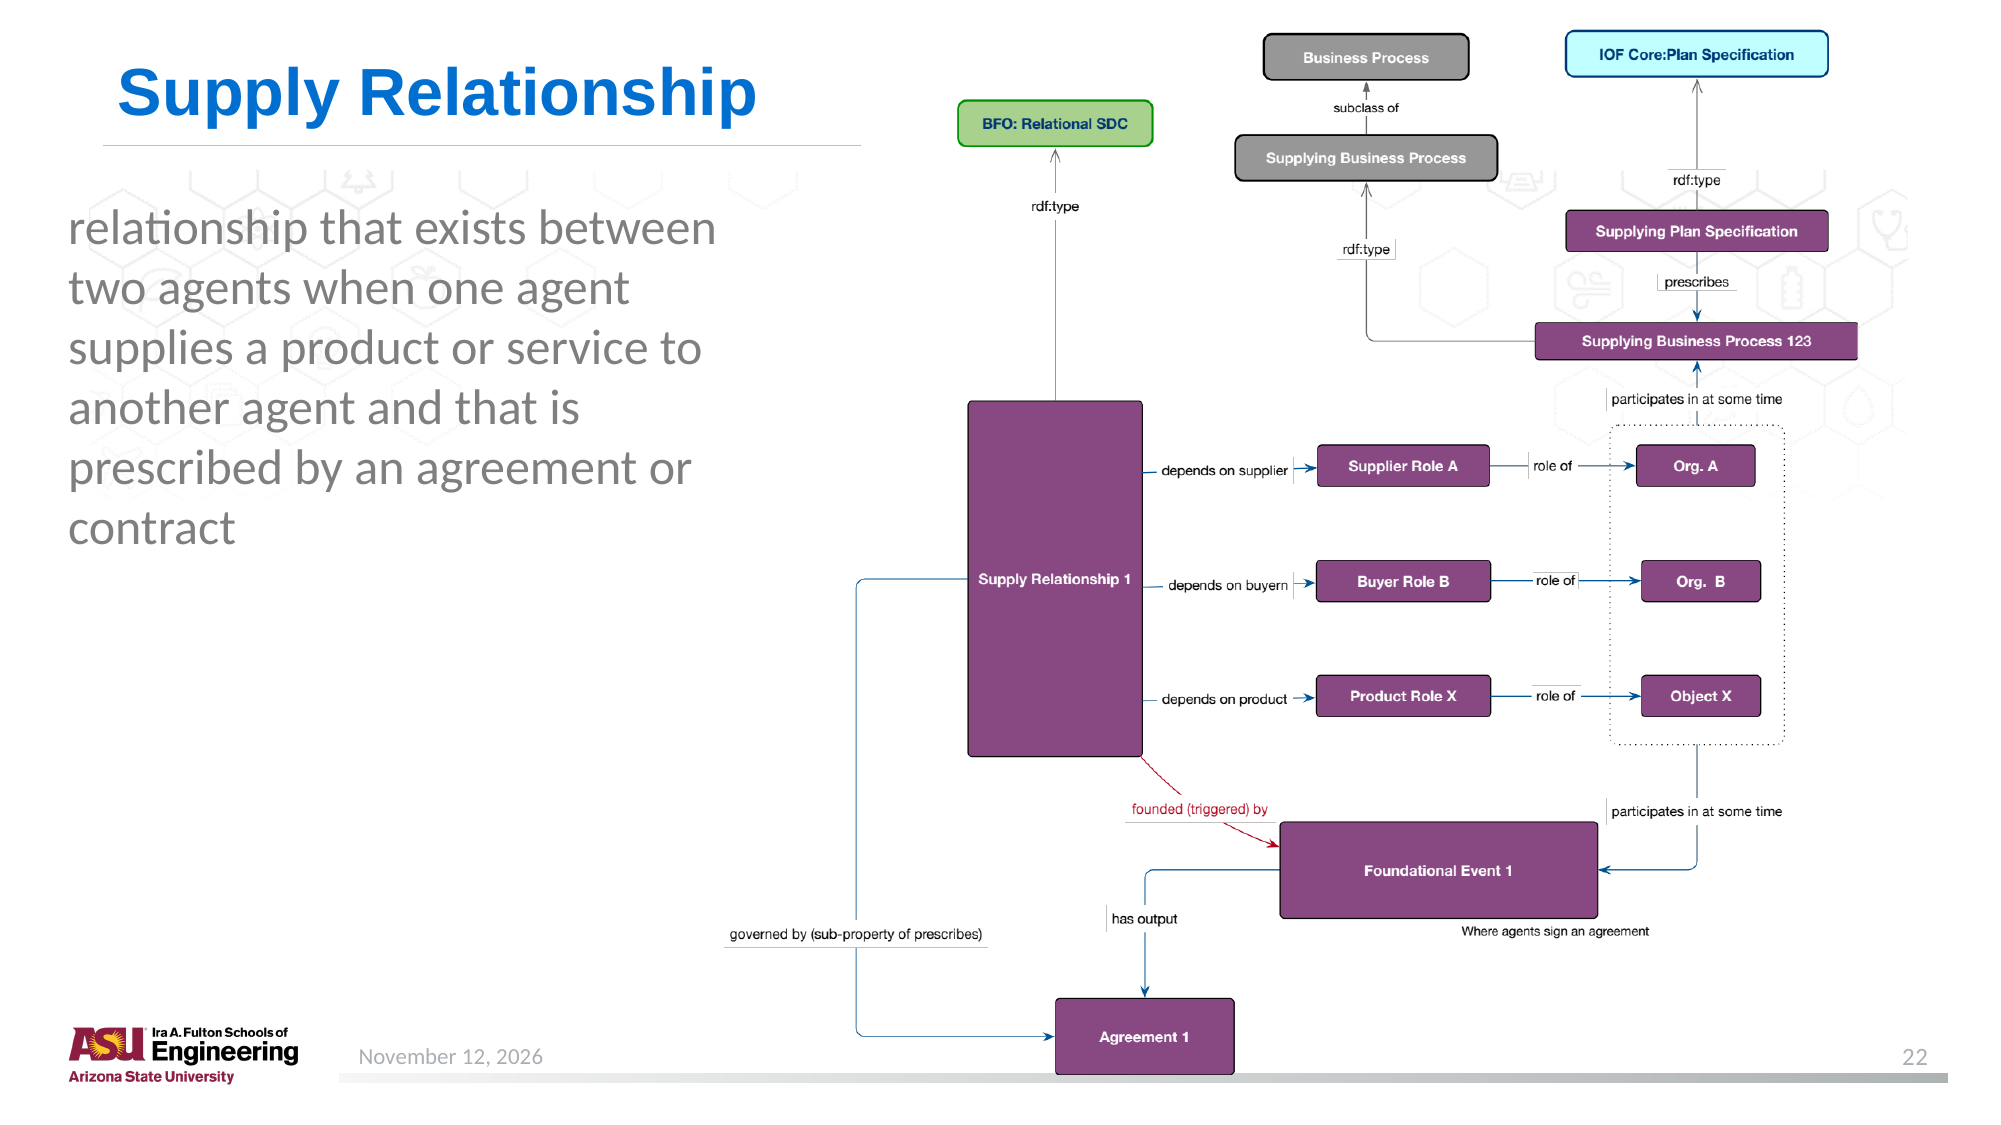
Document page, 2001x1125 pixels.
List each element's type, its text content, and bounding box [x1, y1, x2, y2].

picture [89, 29, 1908, 1075]
title Supply Relationship [103, 50, 724, 167]
picture [52, 1011, 314, 1098]
text_box relationship that exists between two agents when one agent supplies a product or service to another agent and that is prescribed by an agreement or contract [53, 187, 724, 562]
